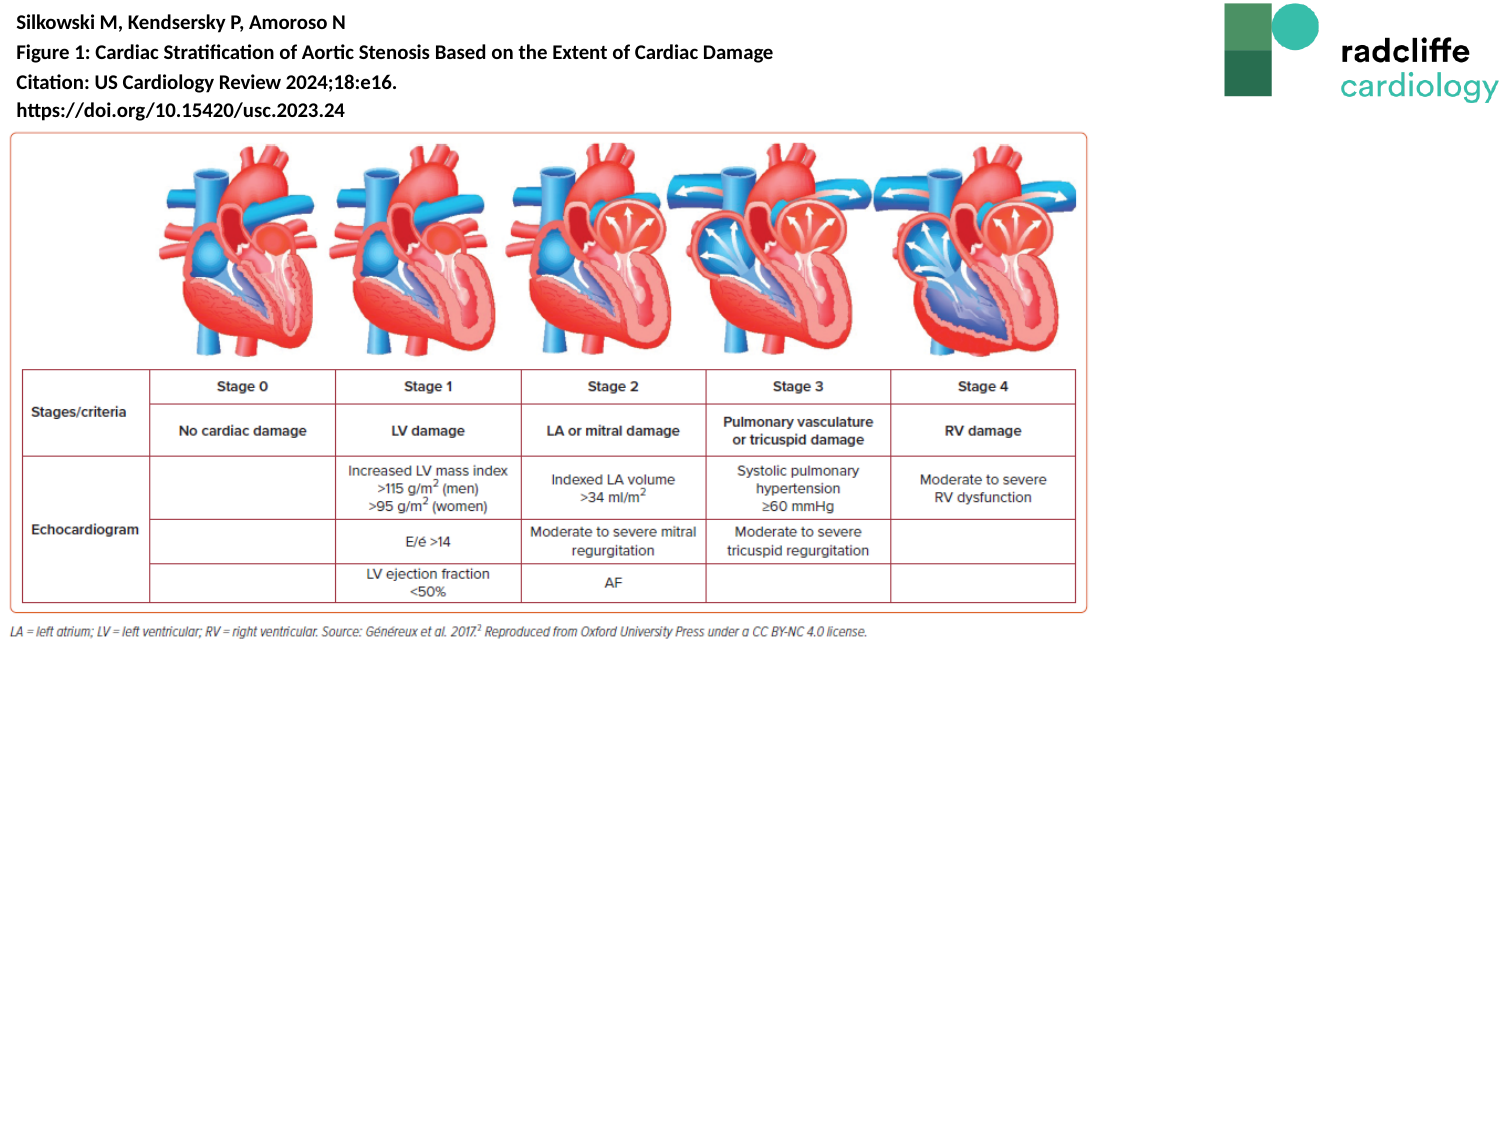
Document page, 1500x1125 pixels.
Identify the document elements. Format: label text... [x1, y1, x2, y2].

picture [1, 124, 1096, 652]
text_box Citation: US Cardiology Review 2024;18:e16. [1, 60, 1224, 89]
picture [1224, 1, 1499, 104]
text_box Silkowski M, Kendsersky P, Amoroso N [1, 1, 939, 31]
text_box Figure 1: Cardiac Stratification of Aortic Stenosis Based on the Extent of Cardiac Damage [1, 31, 1224, 60]
text_box https://doi.org/10.15420/usc.2023.24 [1, 89, 1500, 129]
